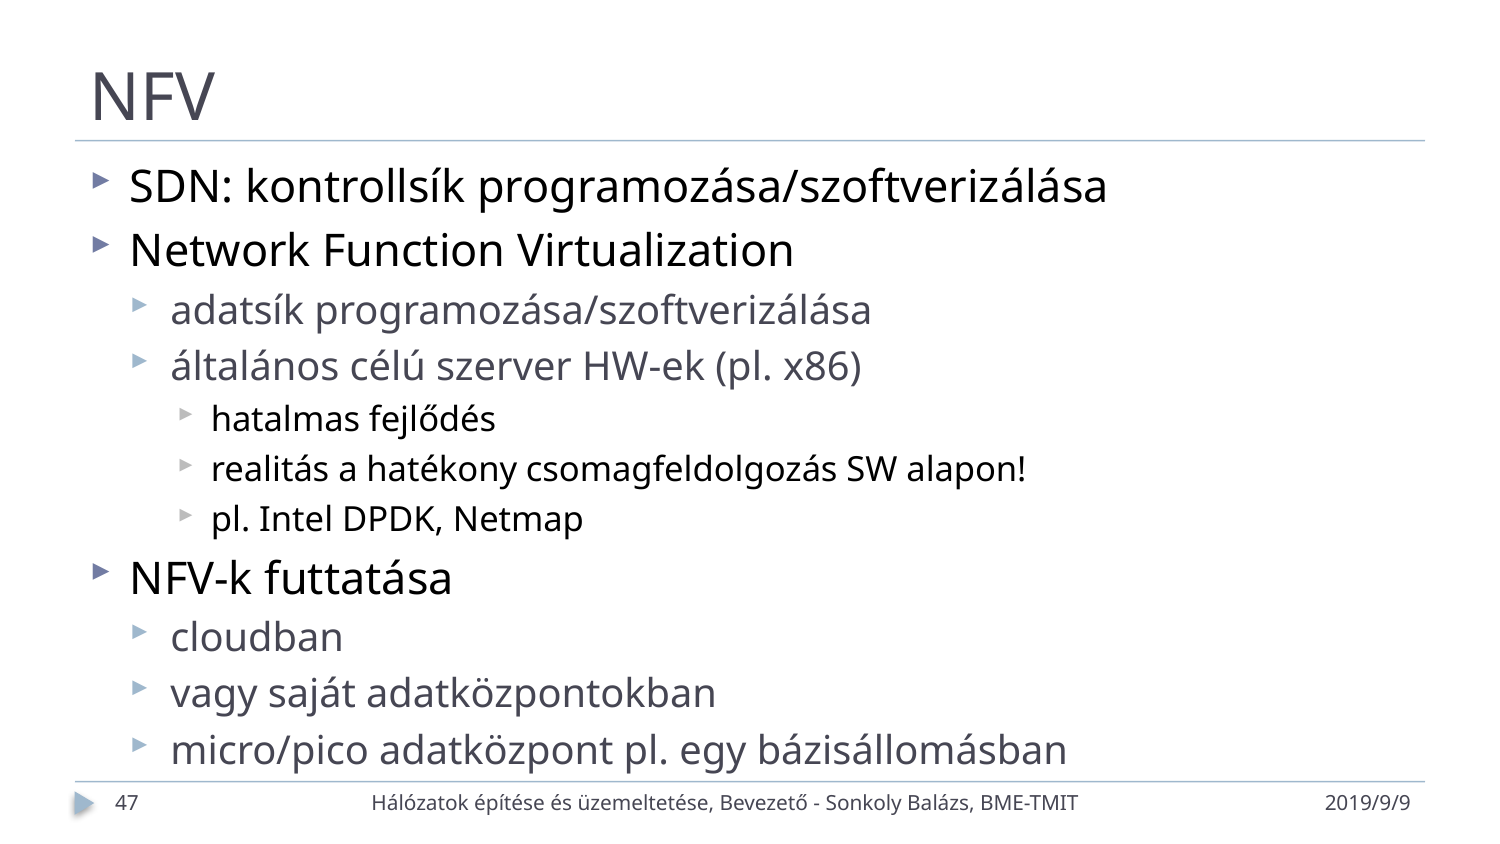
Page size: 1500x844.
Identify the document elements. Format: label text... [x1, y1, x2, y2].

list SDN: kontrollsík programozása/szoftverizálása Network Function Virtualization adatsík programozása/szoftverizálása általános célú szerver HW-ek (pl. x86) hatalmas fejlődés realitás a hatékony csomagfeldolgozás SW alapon! pl. Intel DPDK, Netmap NFV-k futtatása cloudban vagy saját adatközpontokban micro/pico adatközpont pl. egy bázisállomásban [75, 150, 1425, 785]
footer Hálózatok építése és üzemeltetése, Bevezető - Sonkoly Balázs, BME-TMIT [287, 785, 1163, 827]
slide_number 47 [100, 785, 263, 827]
title NFV [75, 18, 1425, 141]
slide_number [1175, 782, 1426, 827]
